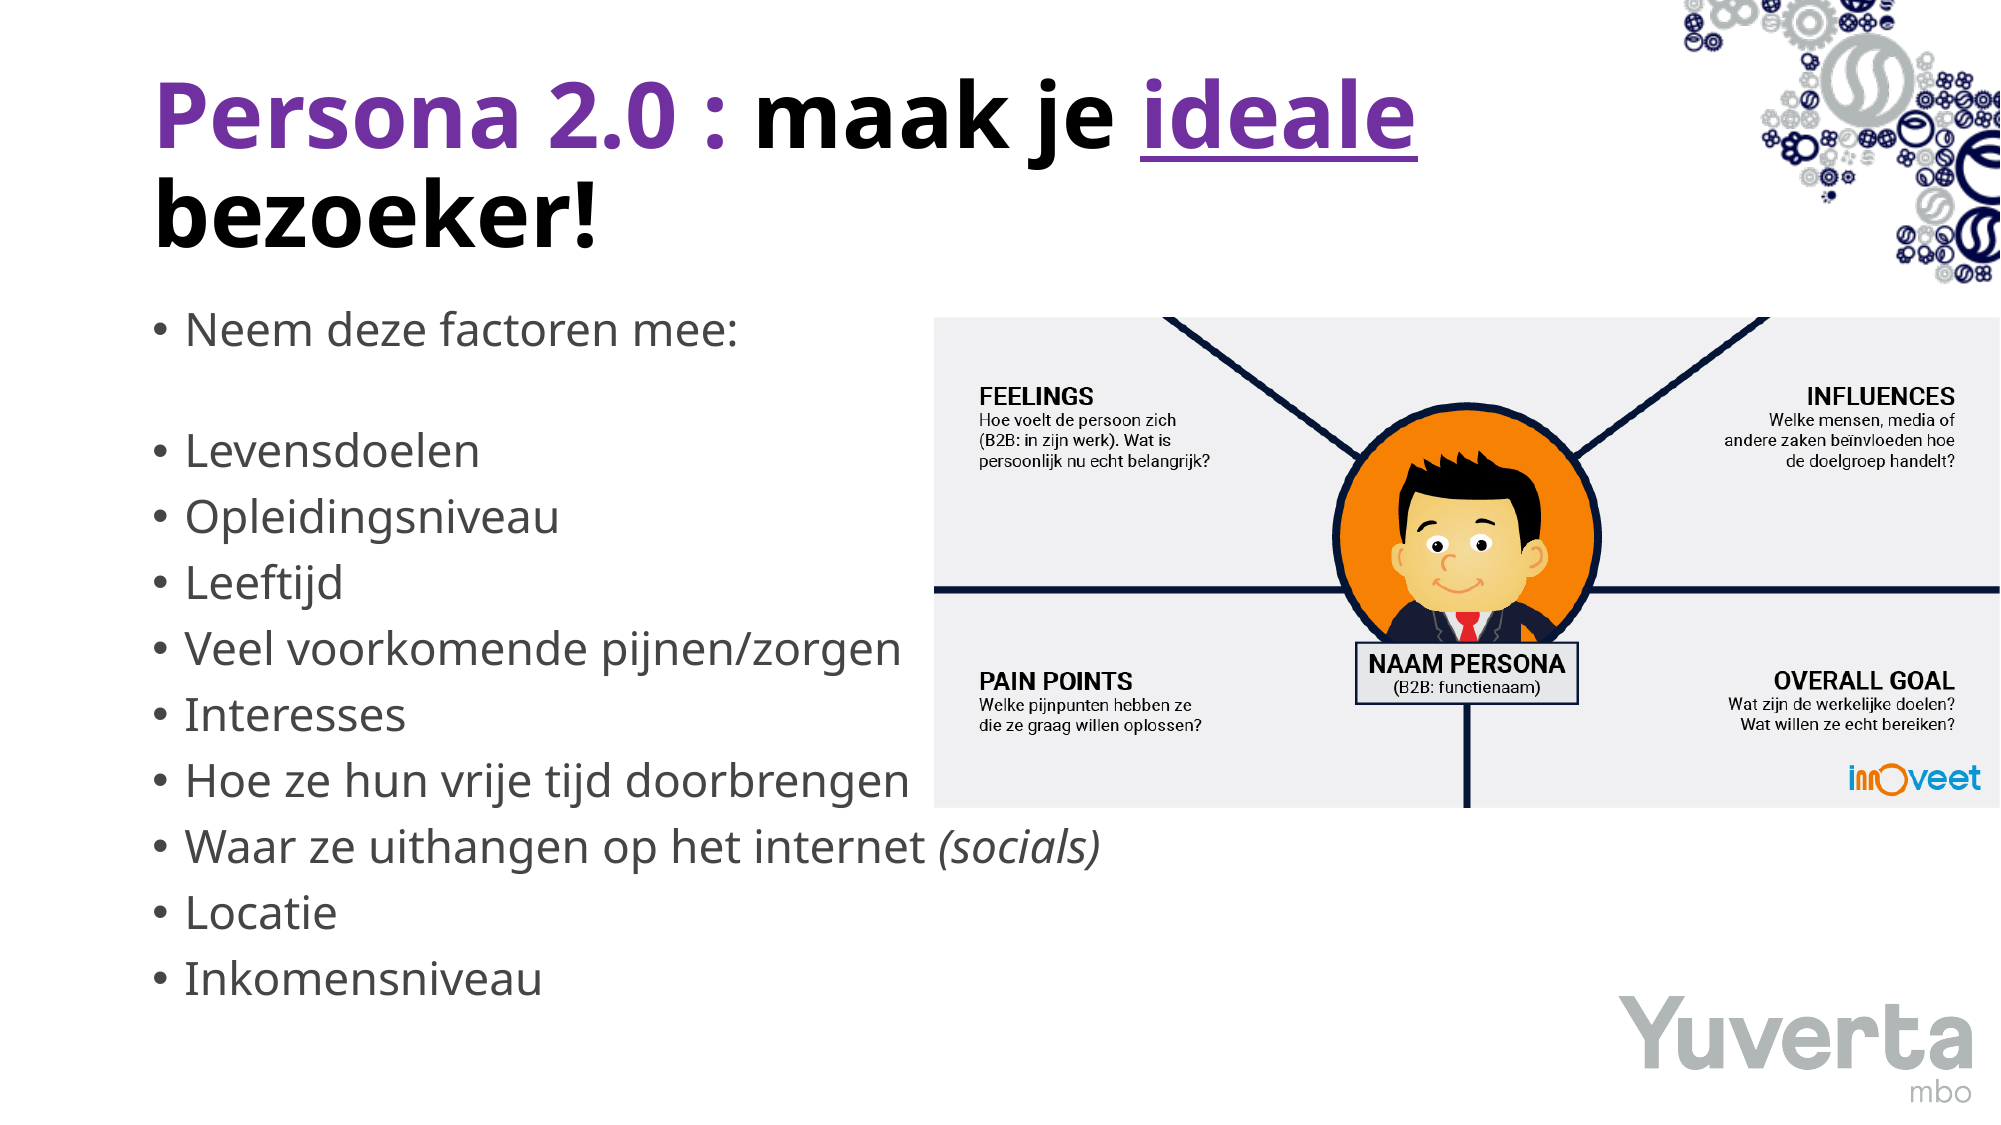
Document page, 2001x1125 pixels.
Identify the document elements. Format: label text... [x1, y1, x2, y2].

title Persona 2.0 : maak je ideale bezoeker! [137, 59, 1863, 278]
picture [0, 0, 2000, 1125]
list Neem deze factoren mee: Levensdoelen Opleidingsniveau Leeftijd Veel voorkomende pijnen/zorgen Interesses Hoe ze hun vrije tijd doorbrengen Waar ze uithangen op het internet (socials) Locatie Inkomensniveau [137, 299, 1863, 1014]
